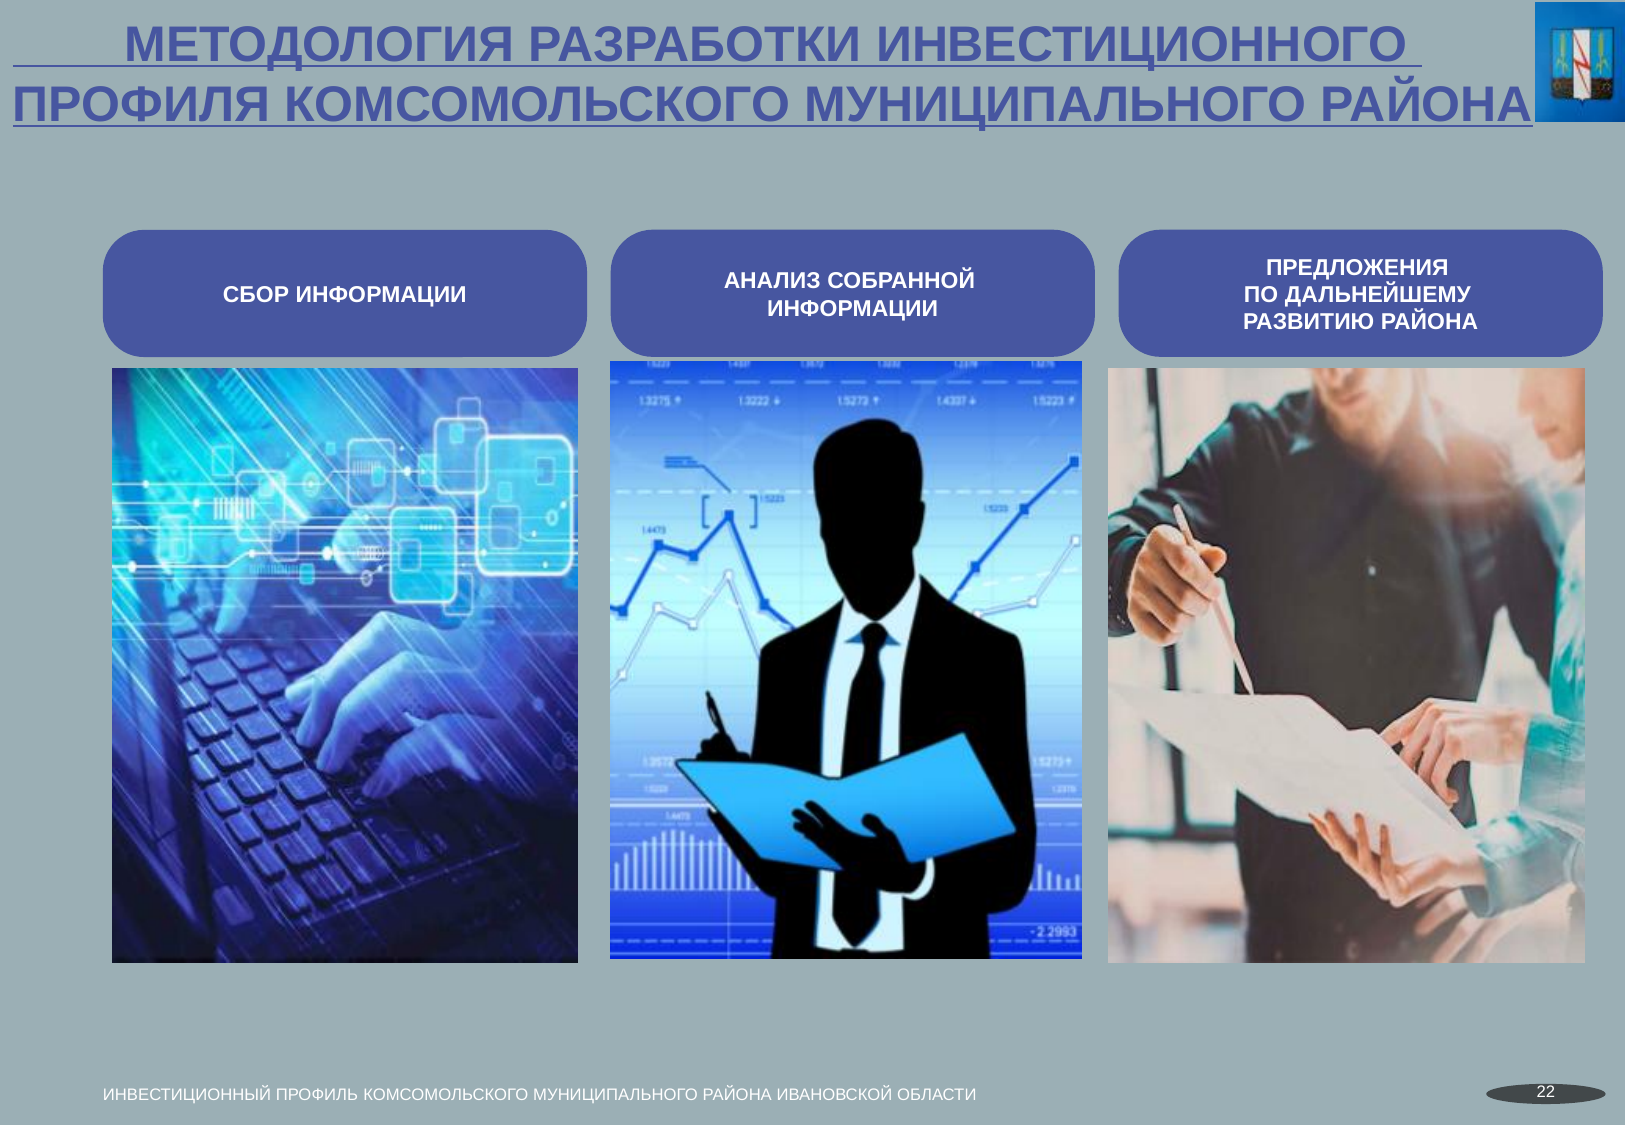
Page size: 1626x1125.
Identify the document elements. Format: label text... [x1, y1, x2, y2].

text_box ИНВЕСТИЦИОННЫЙ ПРОФИЛЬ КОМСОМОЛЬСКОГО МУНИЦИПАЛЬНОГО РАЙОНА ИВАНОВСКОЙ ОБЛАСТИ [102, 1083, 1304, 1104]
picture [112, 368, 578, 963]
picture [1535, 2, 1625, 122]
text_box АНАЛИЗ СОБРАННОЙ ИНФОРМАЦИИ [609, 228, 1096, 358]
slide_number 22 [1486, 1083, 1606, 1105]
picture [610, 361, 1585, 969]
picture [222, 384, 229, 393]
picture [230, 394, 237, 400]
text_box СБОР ИНФОРМАЦИИ [101, 228, 589, 359]
text_box ПРЕДЛОЖЕНИЯ ПО ДАЛЬНЕЙШЕМУ РАЗВИТИЮ РАЙОНА [1117, 228, 1604, 358]
text_box МЕТОДОЛОГИЯ РАЗРАБОТКИ ИНВЕСТИЦИОННОГО ПРОФИЛЯ КОМСОМОЛЬСКОГО МУНИЦИПАЛЬНОГО РАЙОНА [12, 11, 1606, 132]
